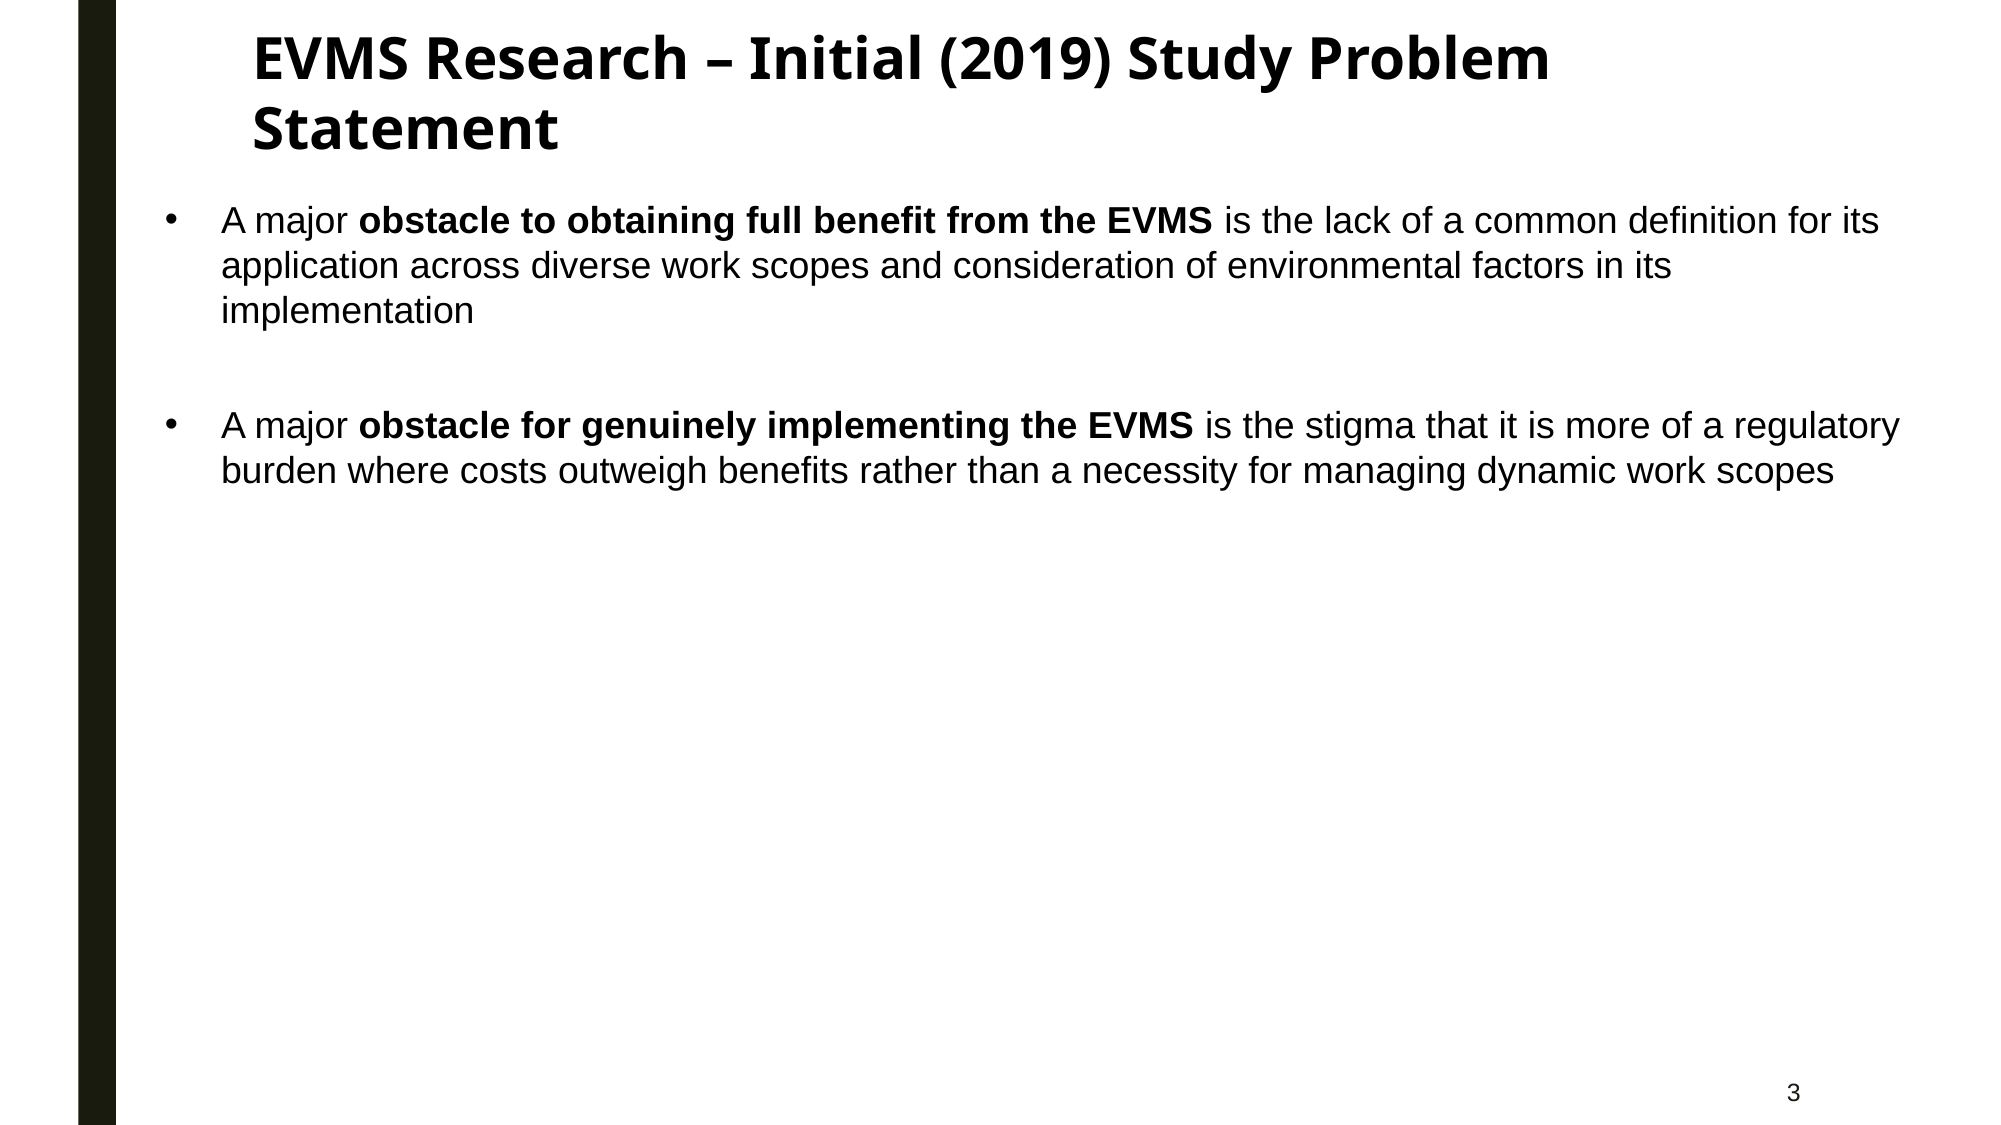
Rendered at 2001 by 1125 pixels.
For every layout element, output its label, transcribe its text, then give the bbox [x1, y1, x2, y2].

text_box EVMS Research – Initial (2019) Study Problem Statement [237, 45, 1829, 138]
text_box A major obstacle to obtaining full benefit from the EVMS is the lack of a common definition for its application across diverse work scopes and consideration of environmental factors in its implementation A major obstacle for genuinely implementing the EVMS is the stigma that it is more of a regulatory burden where costs outweigh benefits rather than a necessity for managing dynamic work scopes [149, 188, 1923, 499]
slide_number 3 [1553, 1058, 1816, 1125]
